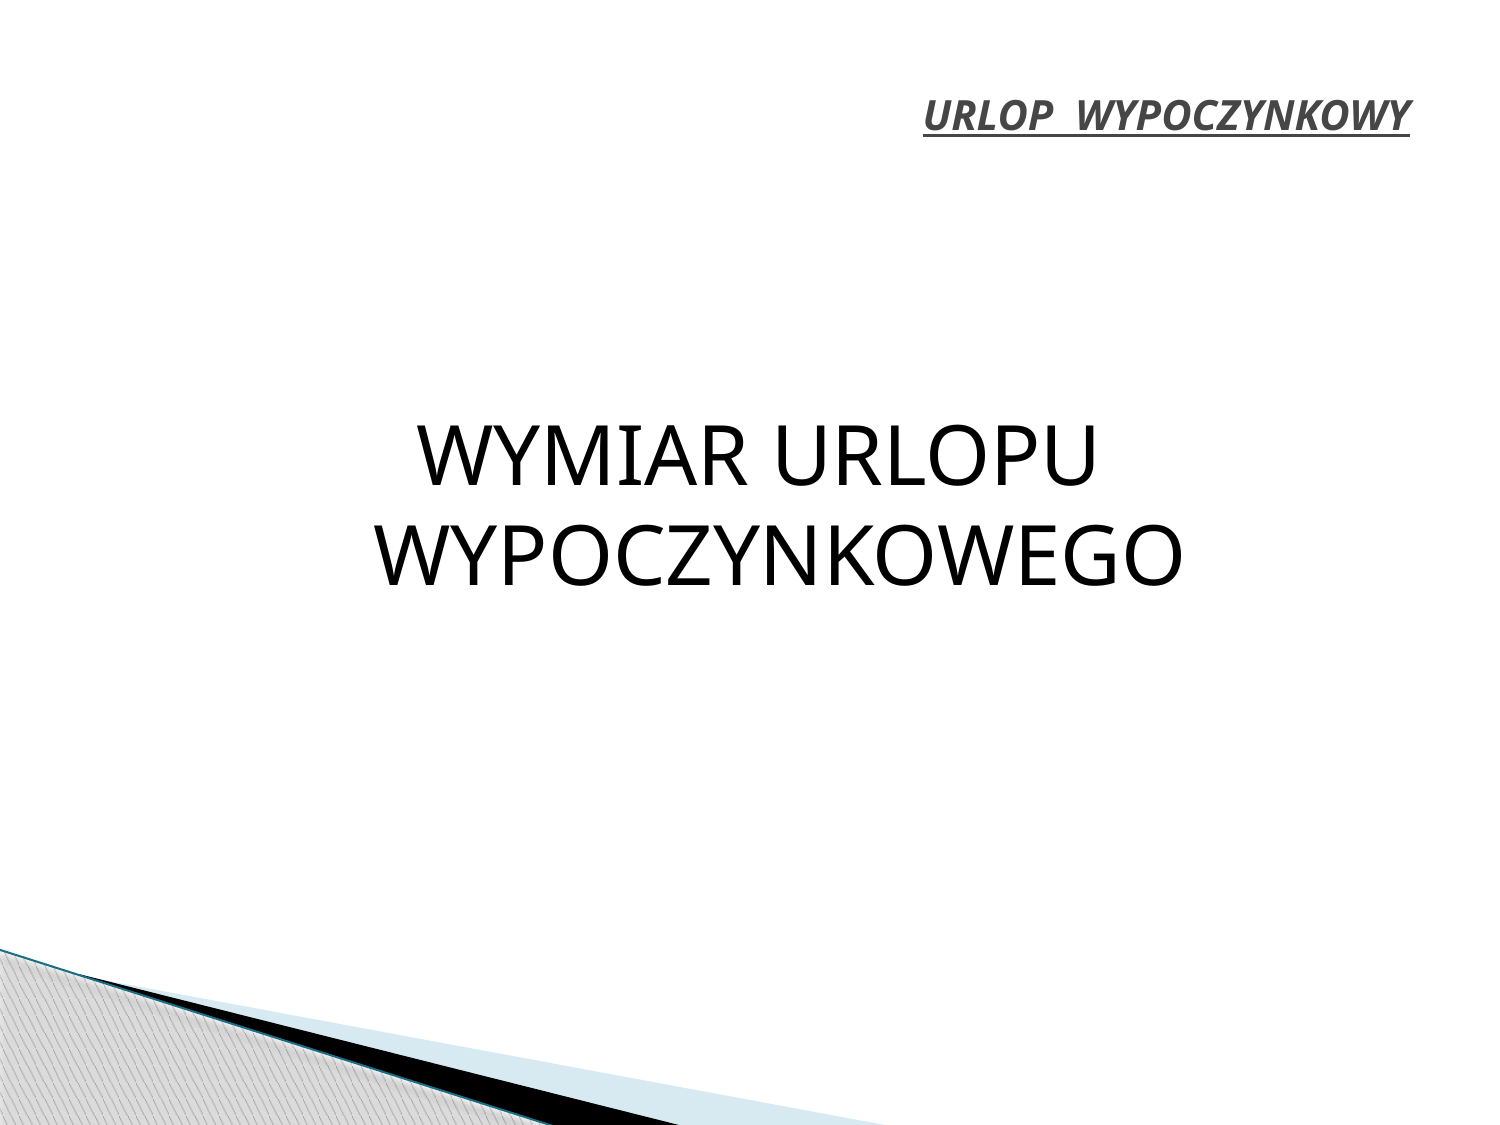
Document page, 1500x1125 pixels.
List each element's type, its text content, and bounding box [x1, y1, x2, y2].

title URLOP WYPOCZYNKOWY [75, 45, 1425, 233]
list WYMIAR URLOPU WYPOCZYNKOWEGO [75, 243, 1425, 986]
